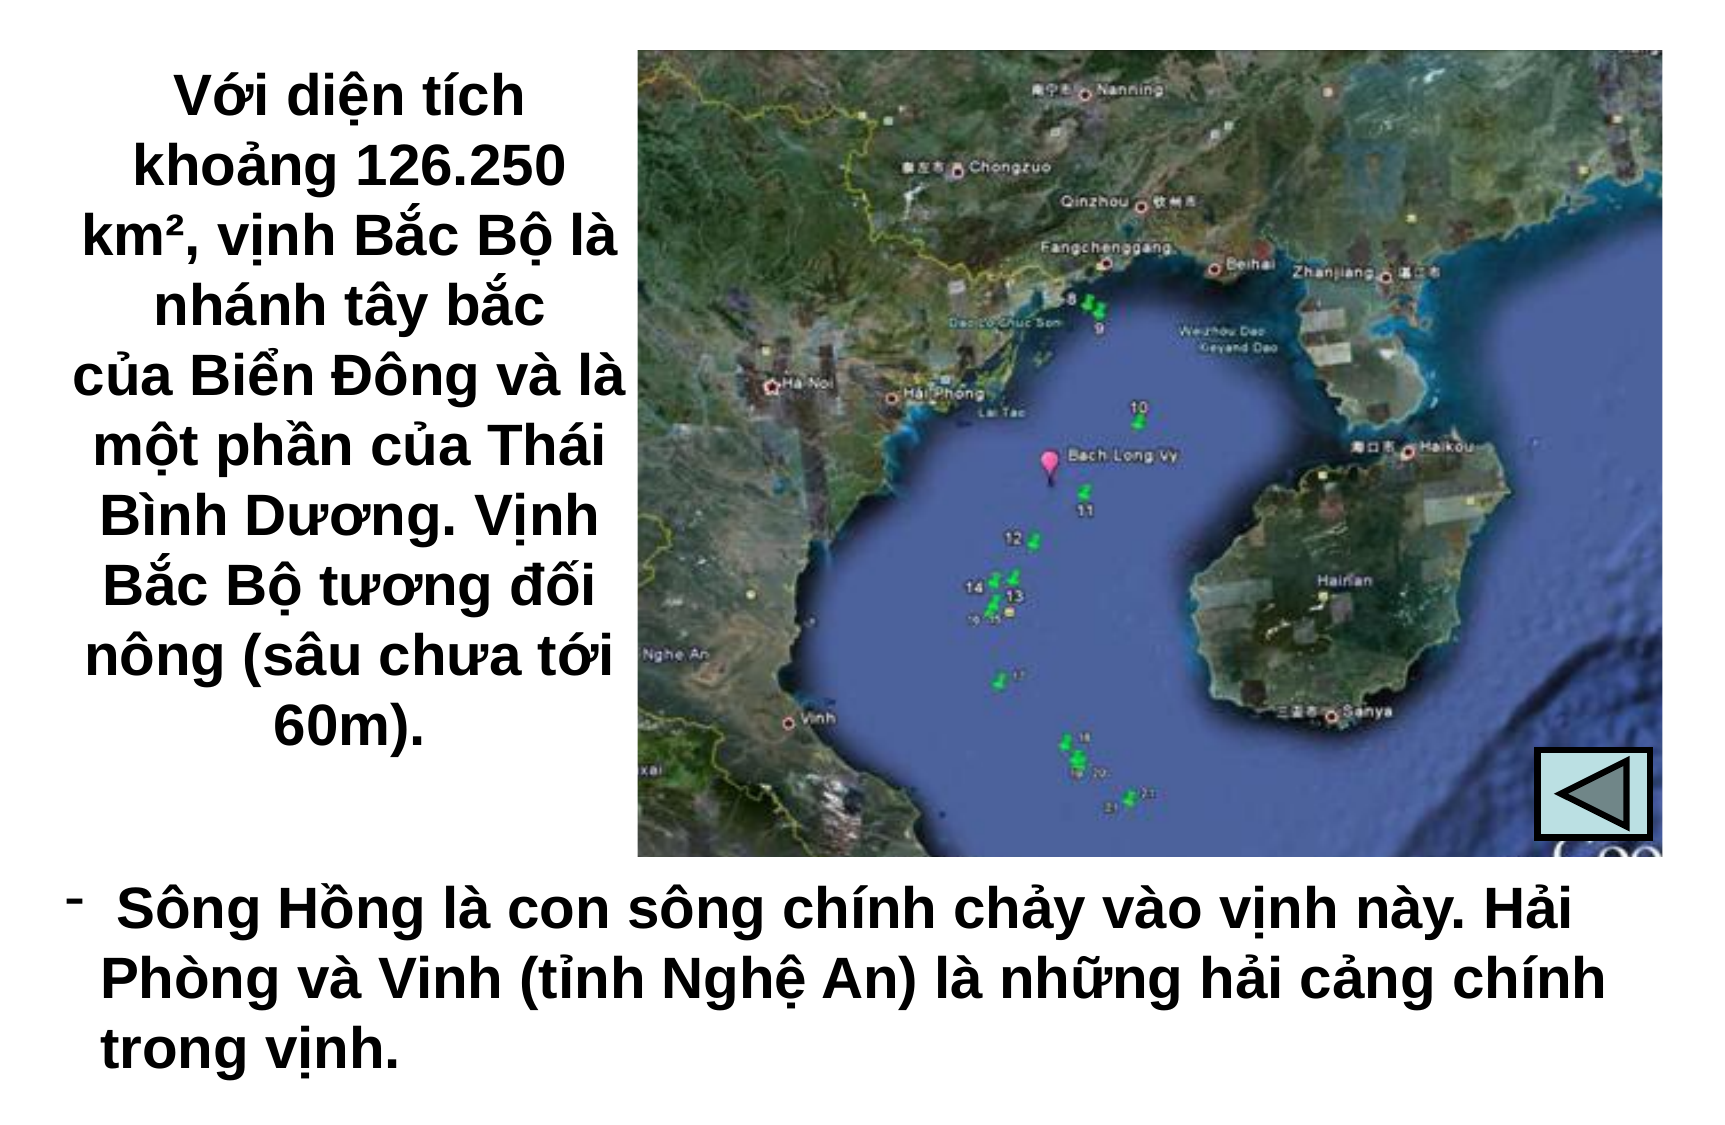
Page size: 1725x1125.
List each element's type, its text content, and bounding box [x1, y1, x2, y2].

text_box Với diện tích khoảng 126.250 km², vịnh Bắc Bộ là nhánh tây bắc của Biển Đông và là một phần của Thái Bình Dương. Vịnh Bắc Bộ tương đối nông (sâu chưa tới 60m). [49, 49, 636, 765]
text_box Sông Hồng là con sông chính chảy vào vịnh này. Hải Phòng và Vinh (tỉnh Nghệ An) là những hải cảng chính trong vịnh. [50, 862, 1663, 1088]
picture [637, 49, 1663, 857]
